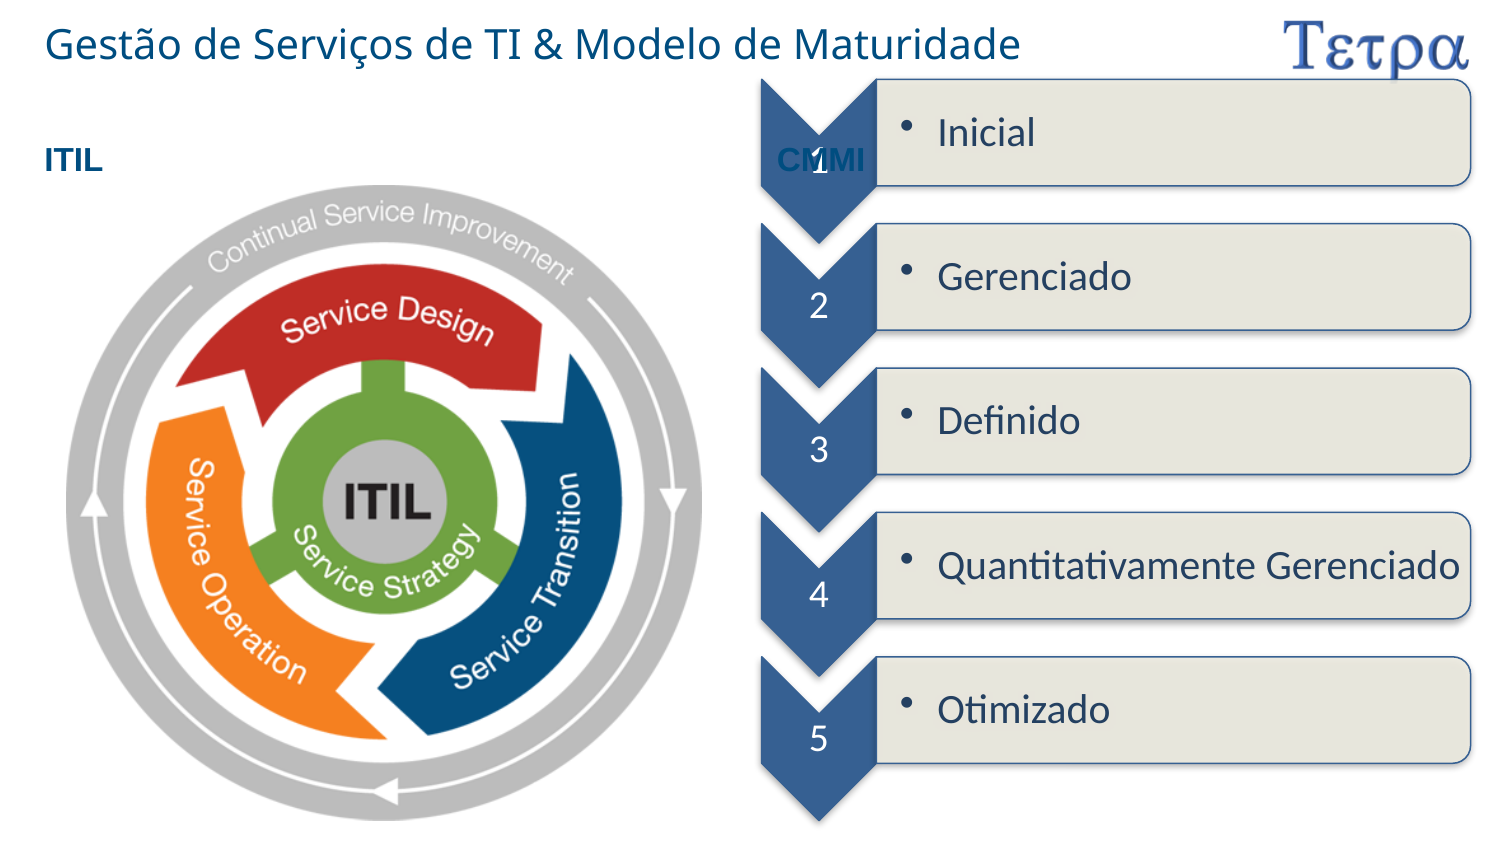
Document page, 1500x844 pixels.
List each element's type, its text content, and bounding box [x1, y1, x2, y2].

picture [1281, 17, 1471, 78]
title Gestão de Serviços de TI & Modelo de Maturidade [29, 16, 1270, 70]
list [761, 78, 1471, 821]
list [66, 185, 702, 821]
list ITIL [29, 138, 739, 179]
